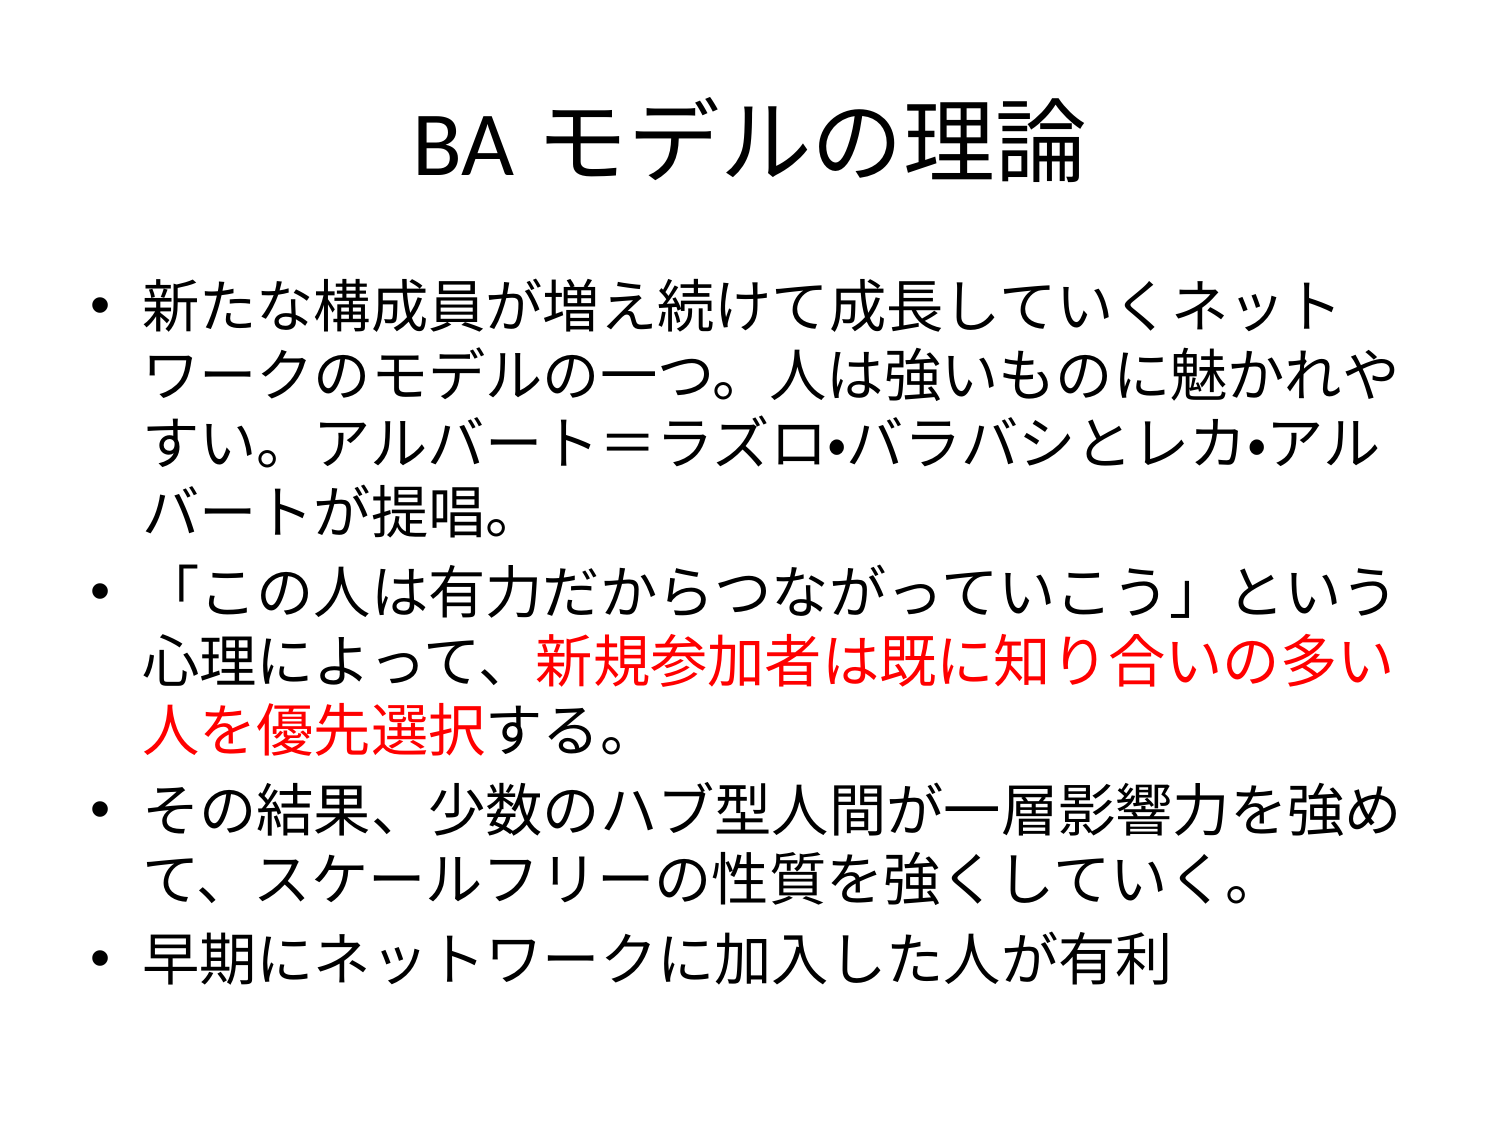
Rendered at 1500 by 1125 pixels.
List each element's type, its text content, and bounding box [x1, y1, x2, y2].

list 新たな構成員が増え続けて成長していくネットワークのモデルの一つ。人は強いものに魅かれやすい。アルバート＝ラズロ・バラバシとレカ・アルバートが提唱。 「この人は有力だからつながっていこう」という心理によって、新規参加者は既に知り合いの多い人を優先選択する。 その結果、少数のハブ型人間が一層影響力を強めて、スケールフリーの性質を強くしていく。 早期にネットワークに加入した人が有利 [75, 262, 1425, 1005]
title BAモデルの理論 [75, 45, 1425, 233]
